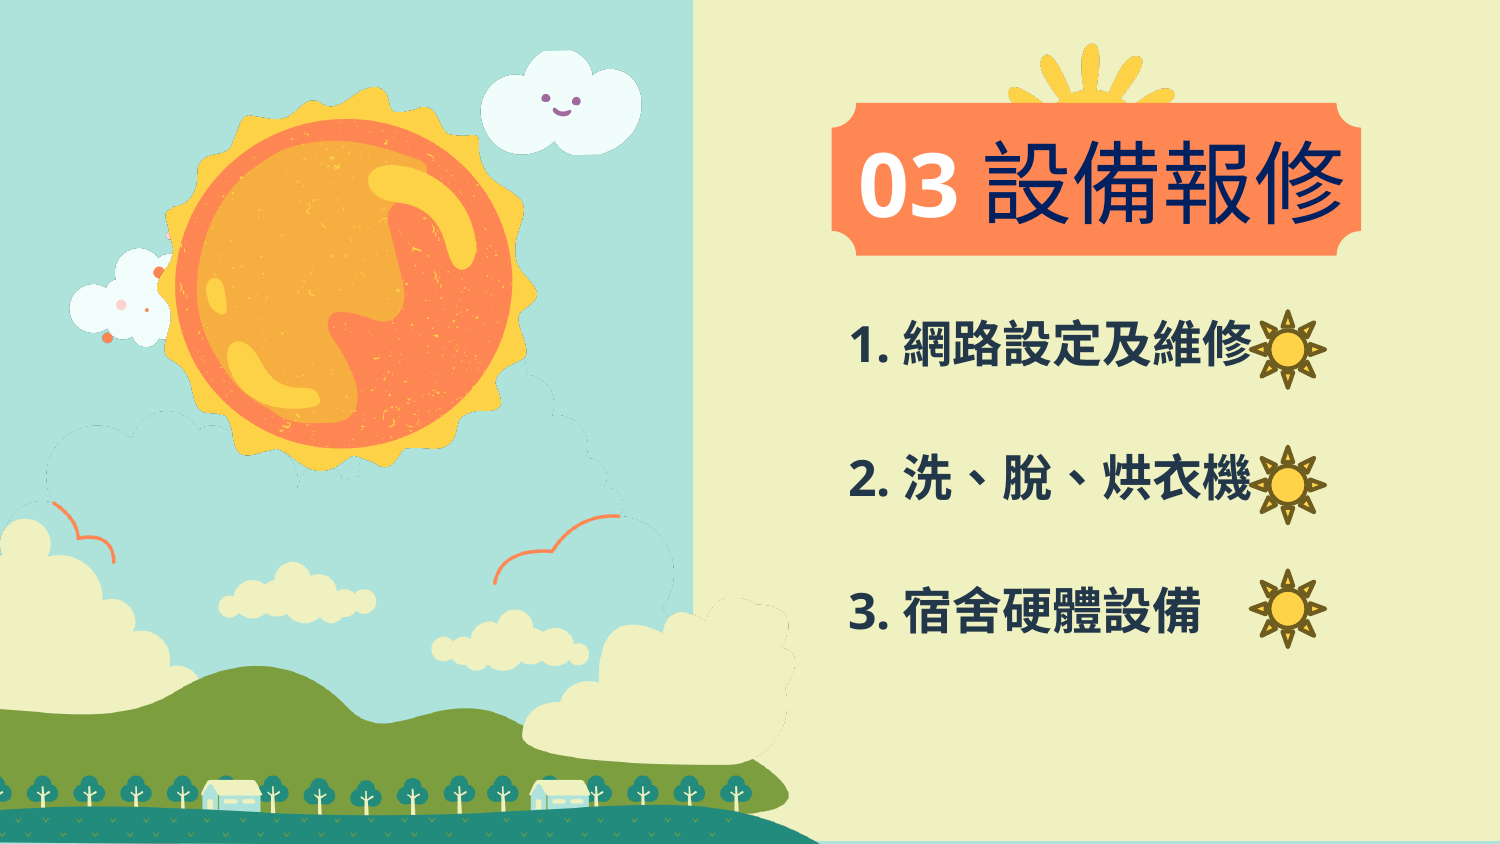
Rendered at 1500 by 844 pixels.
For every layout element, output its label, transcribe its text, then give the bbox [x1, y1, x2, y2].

picture [993, 41, 1188, 102]
text_box [1248, 568, 1328, 650]
text_box [1248, 309, 1328, 390]
list 1.網路設定及維修 2.洗、脫、烘衣機 3.宿舍硬體設備 [828, 305, 1398, 677]
picture [0, 47, 843, 844]
text_box [1248, 444, 1328, 526]
title 03設備報修 [842, 118, 1362, 250]
